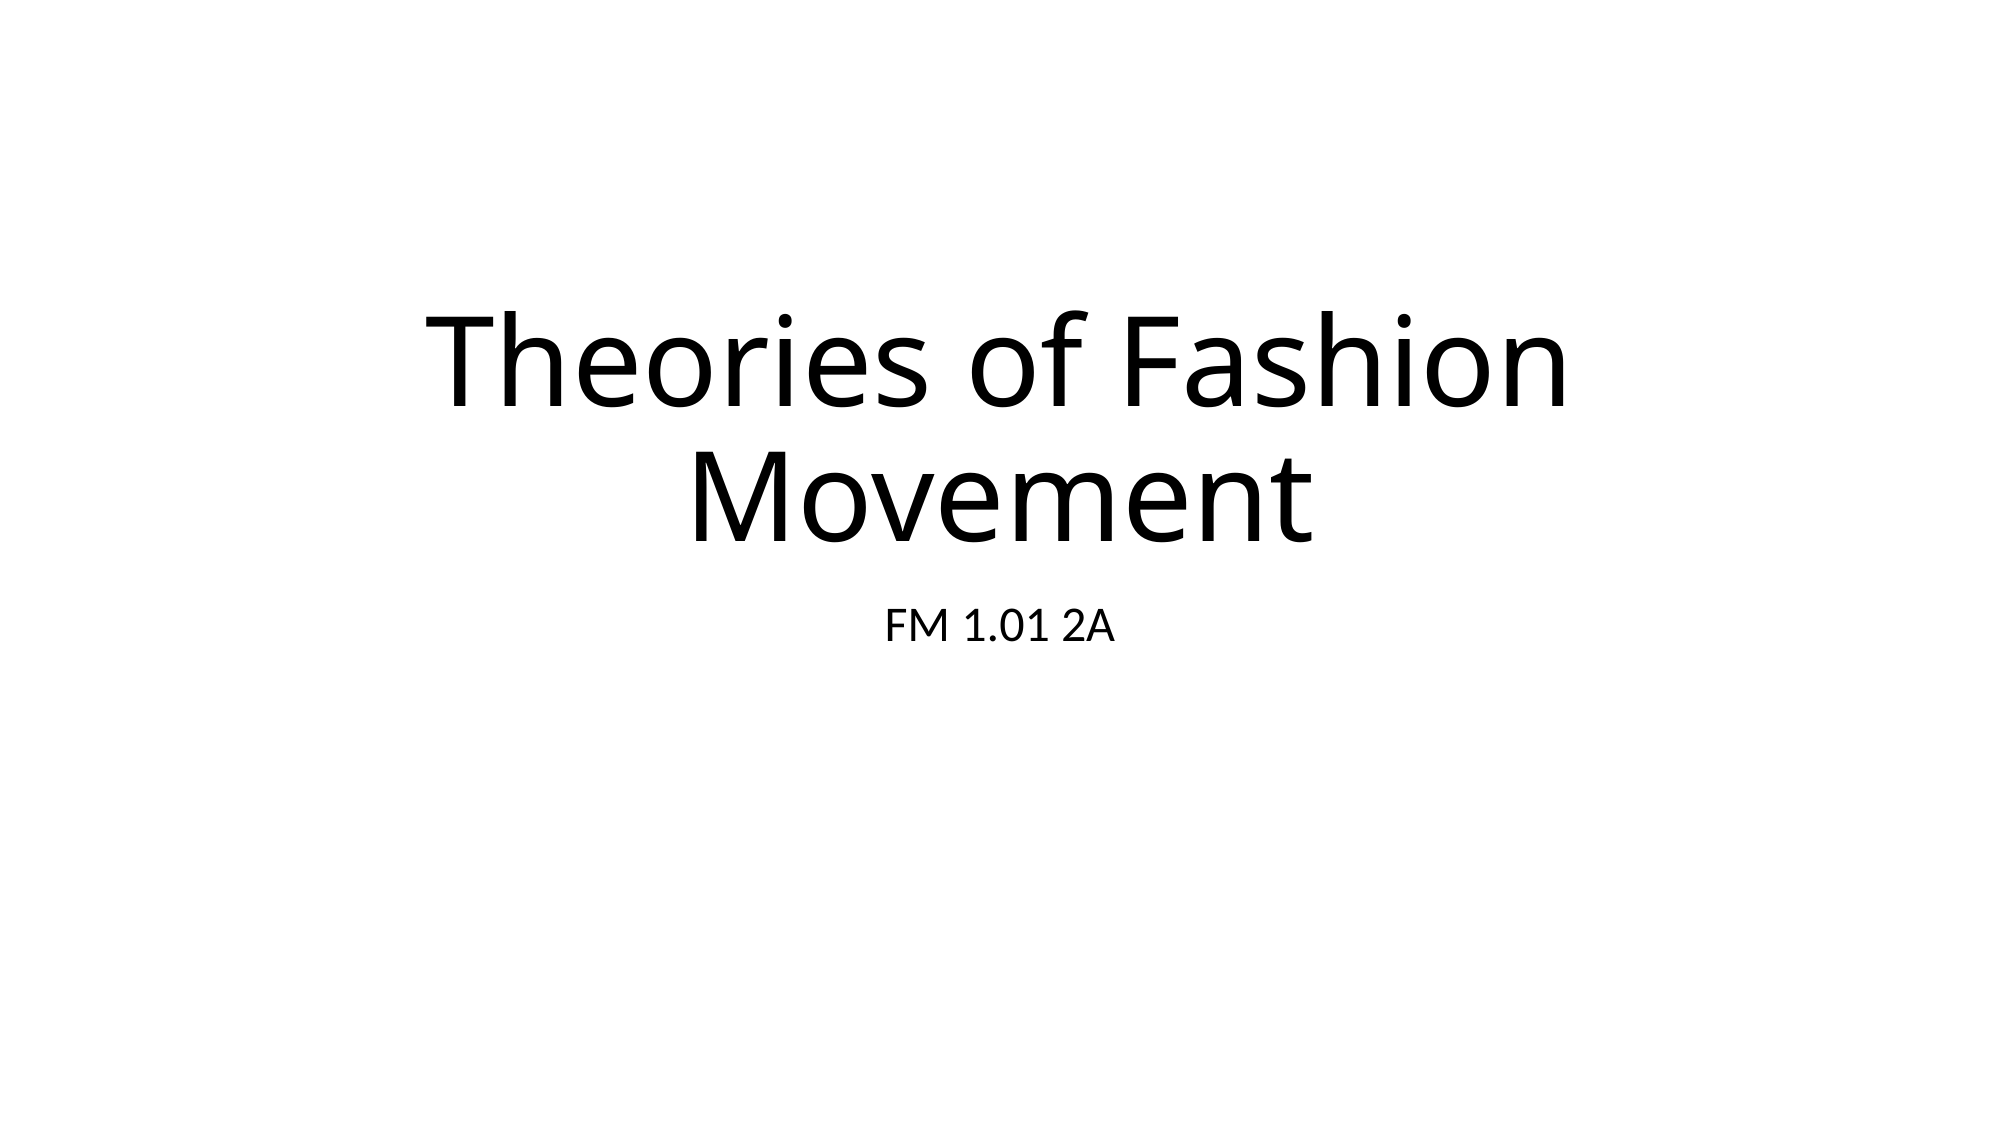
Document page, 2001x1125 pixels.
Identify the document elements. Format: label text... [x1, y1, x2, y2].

title Theories of Fashion Movement [249, 183, 1751, 576]
subtitle FM 1.01 2A [249, 590, 1751, 863]
